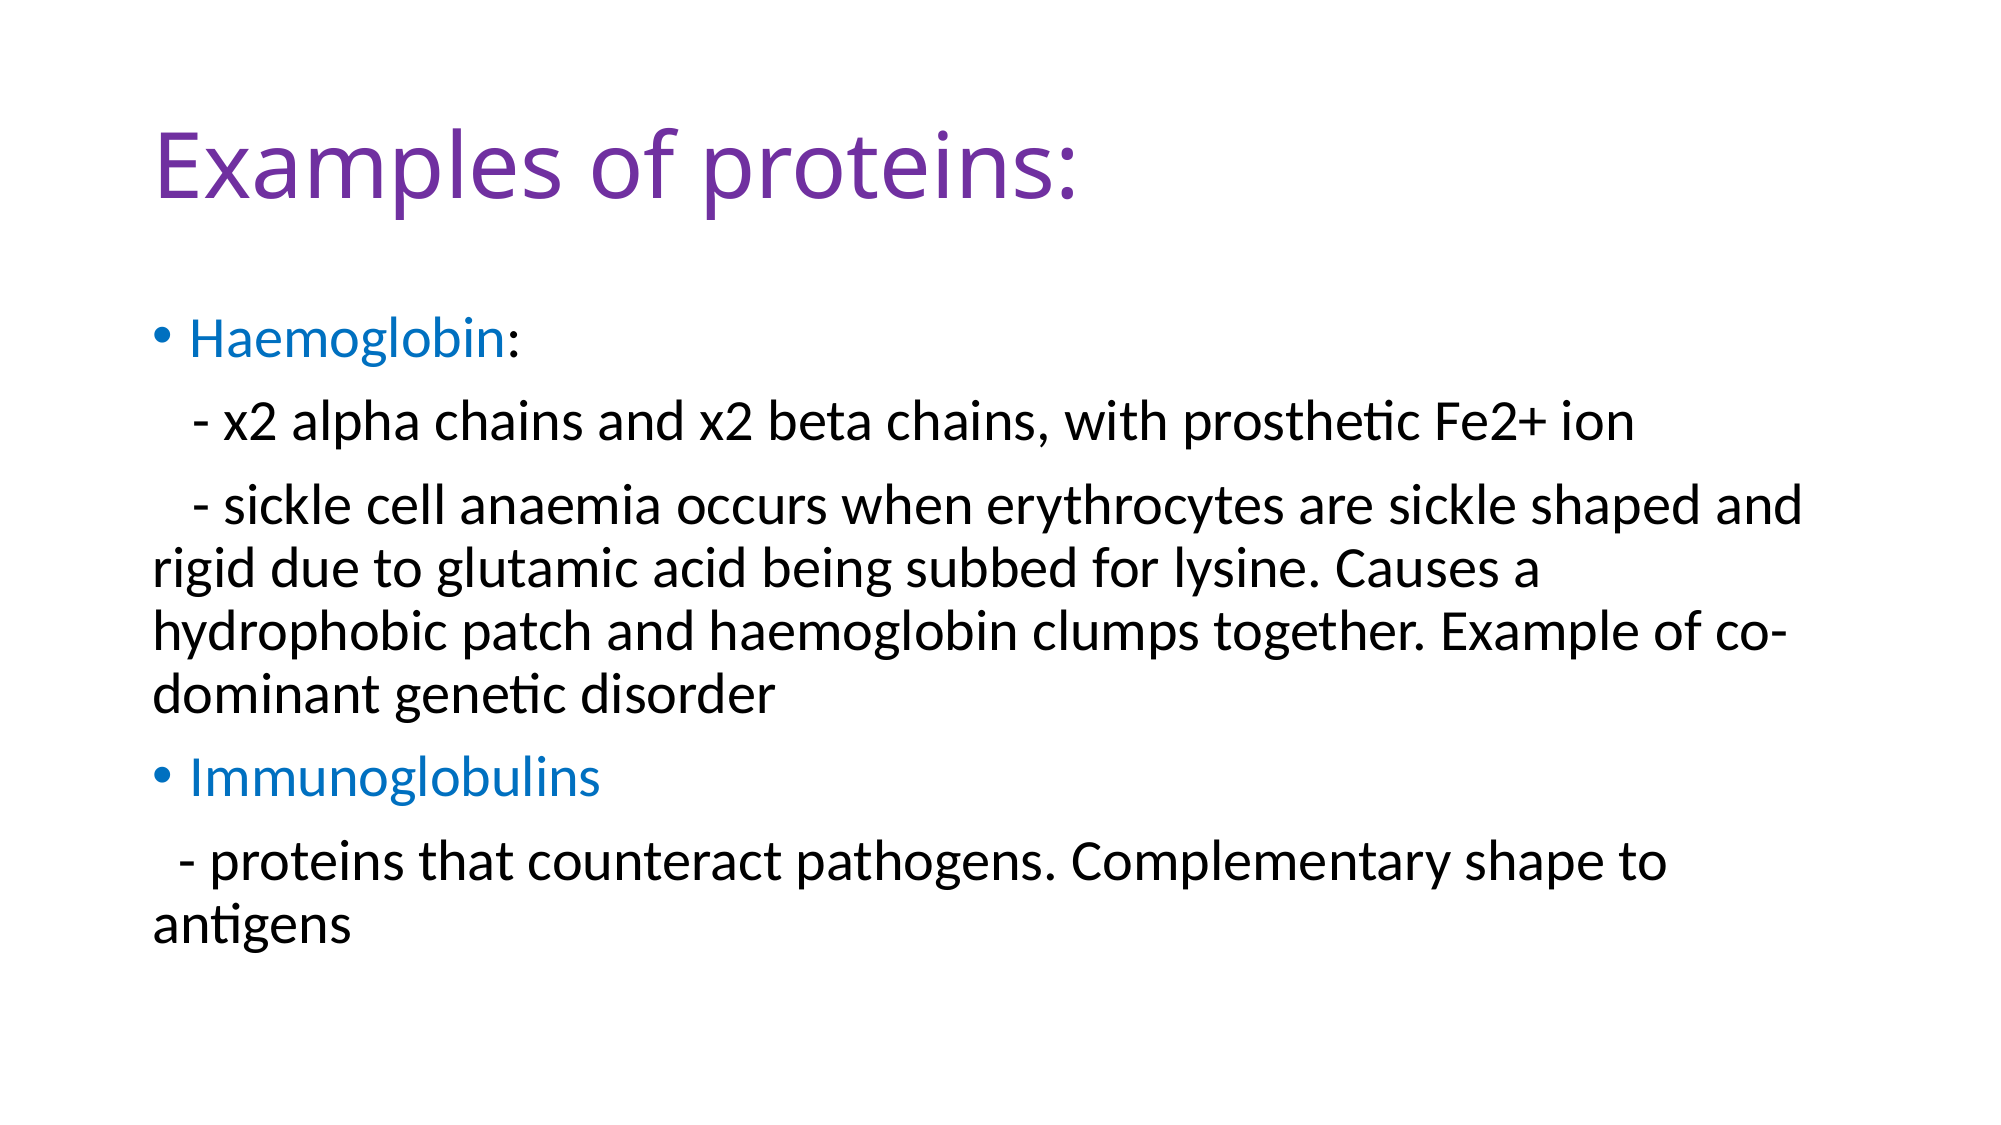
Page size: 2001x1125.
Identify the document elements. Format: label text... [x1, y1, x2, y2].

list Haemoglobin: - x2 alpha chains and x2 beta chains, with prosthetic Fe2+ ion - sickle cell anaemia occurs when erythrocytes are sickle shaped and rigid due to glutamic acid being subbed for lysine. Causes a hydrophobic patch and haemoglobin clumps together. Example of co-dominant genetic disorder Immunoglobulins - proteins that counteract pathogens. Complementary shape to antigens [137, 299, 1863, 1014]
title Examples of proteins: [137, 59, 1863, 278]
